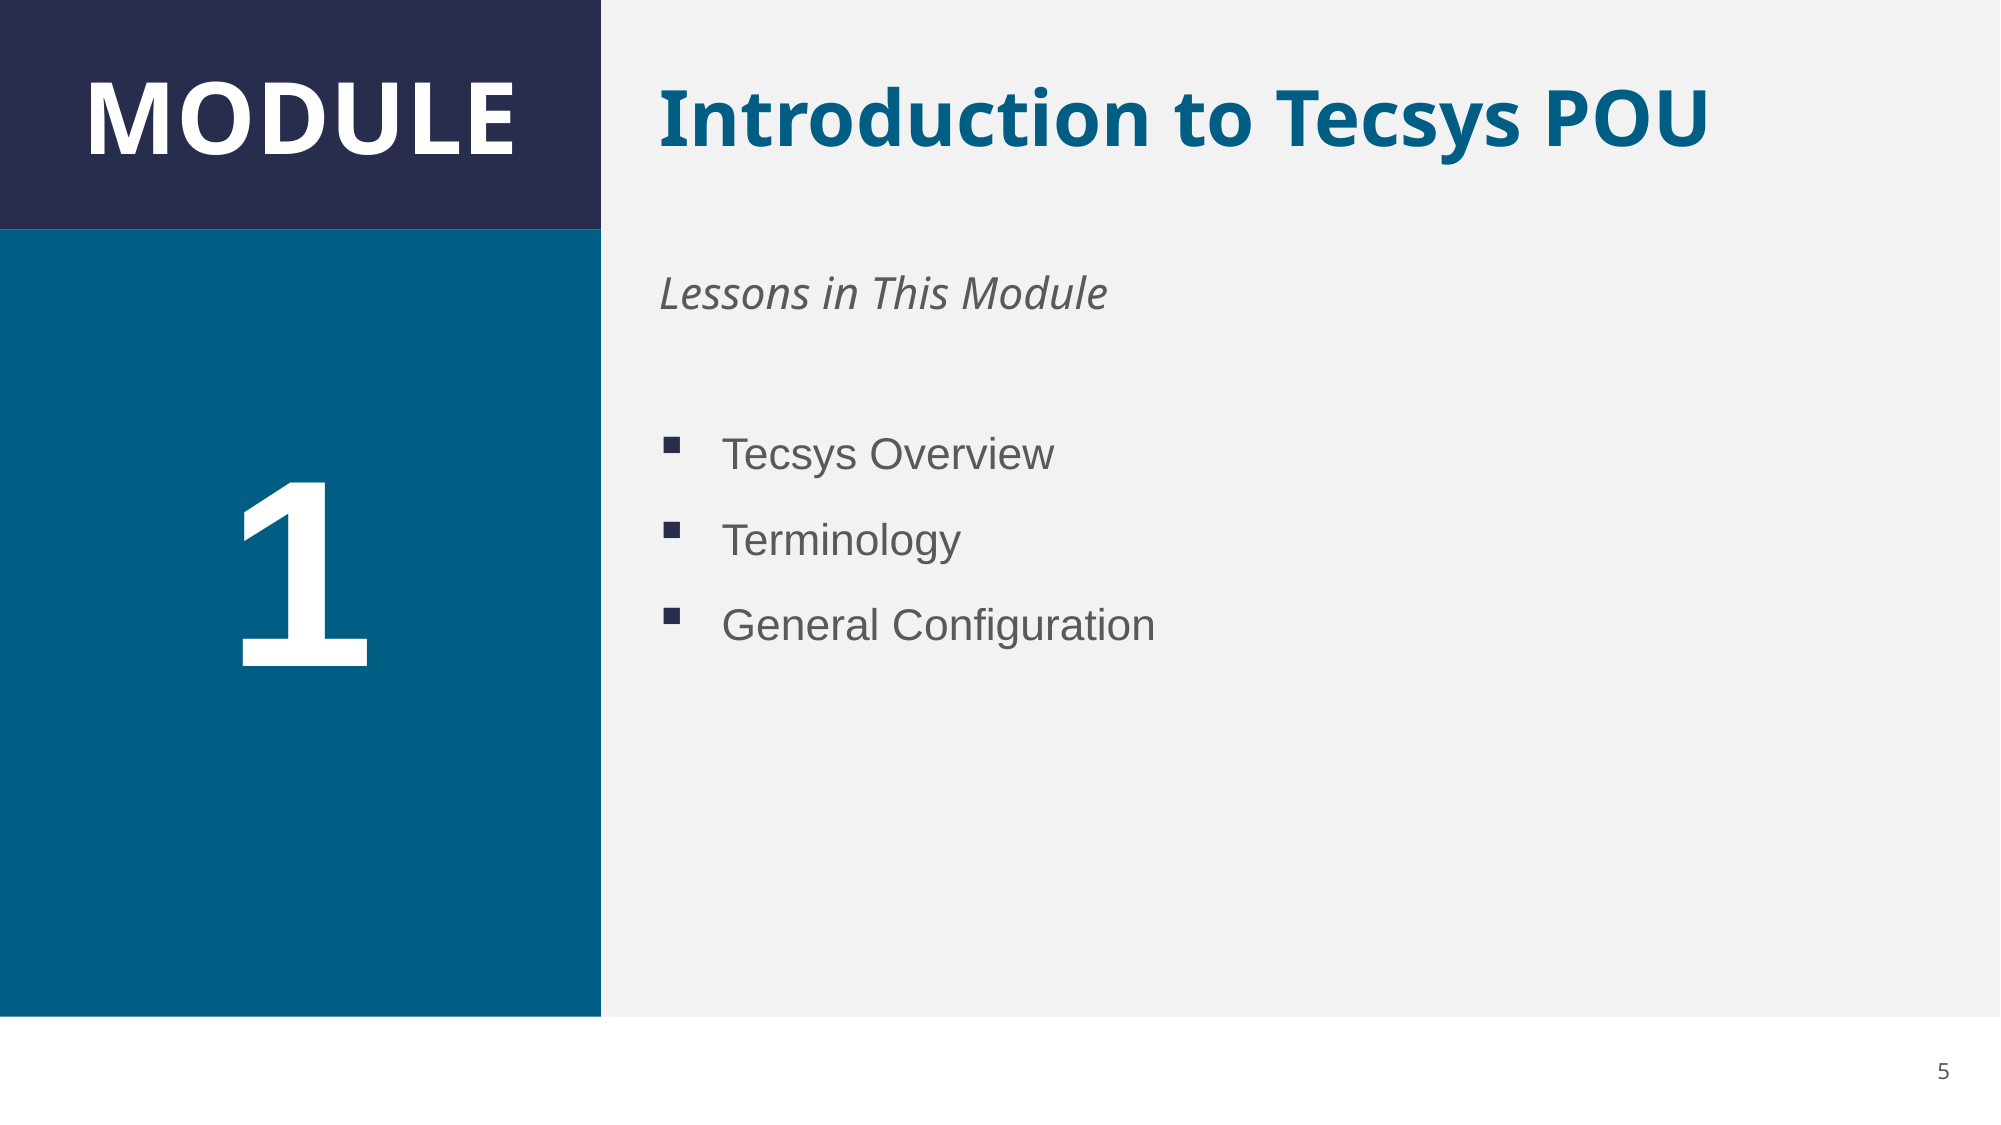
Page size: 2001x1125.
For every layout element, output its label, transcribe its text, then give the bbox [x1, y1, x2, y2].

list Tecsys Overview Terminology General Configuration [659, 368, 1950, 986]
list 1 [0, 352, 602, 767]
slide_number 5 [1875, 1038, 1950, 1108]
title Introduction to Tecsys POU [659, 15, 1950, 230]
